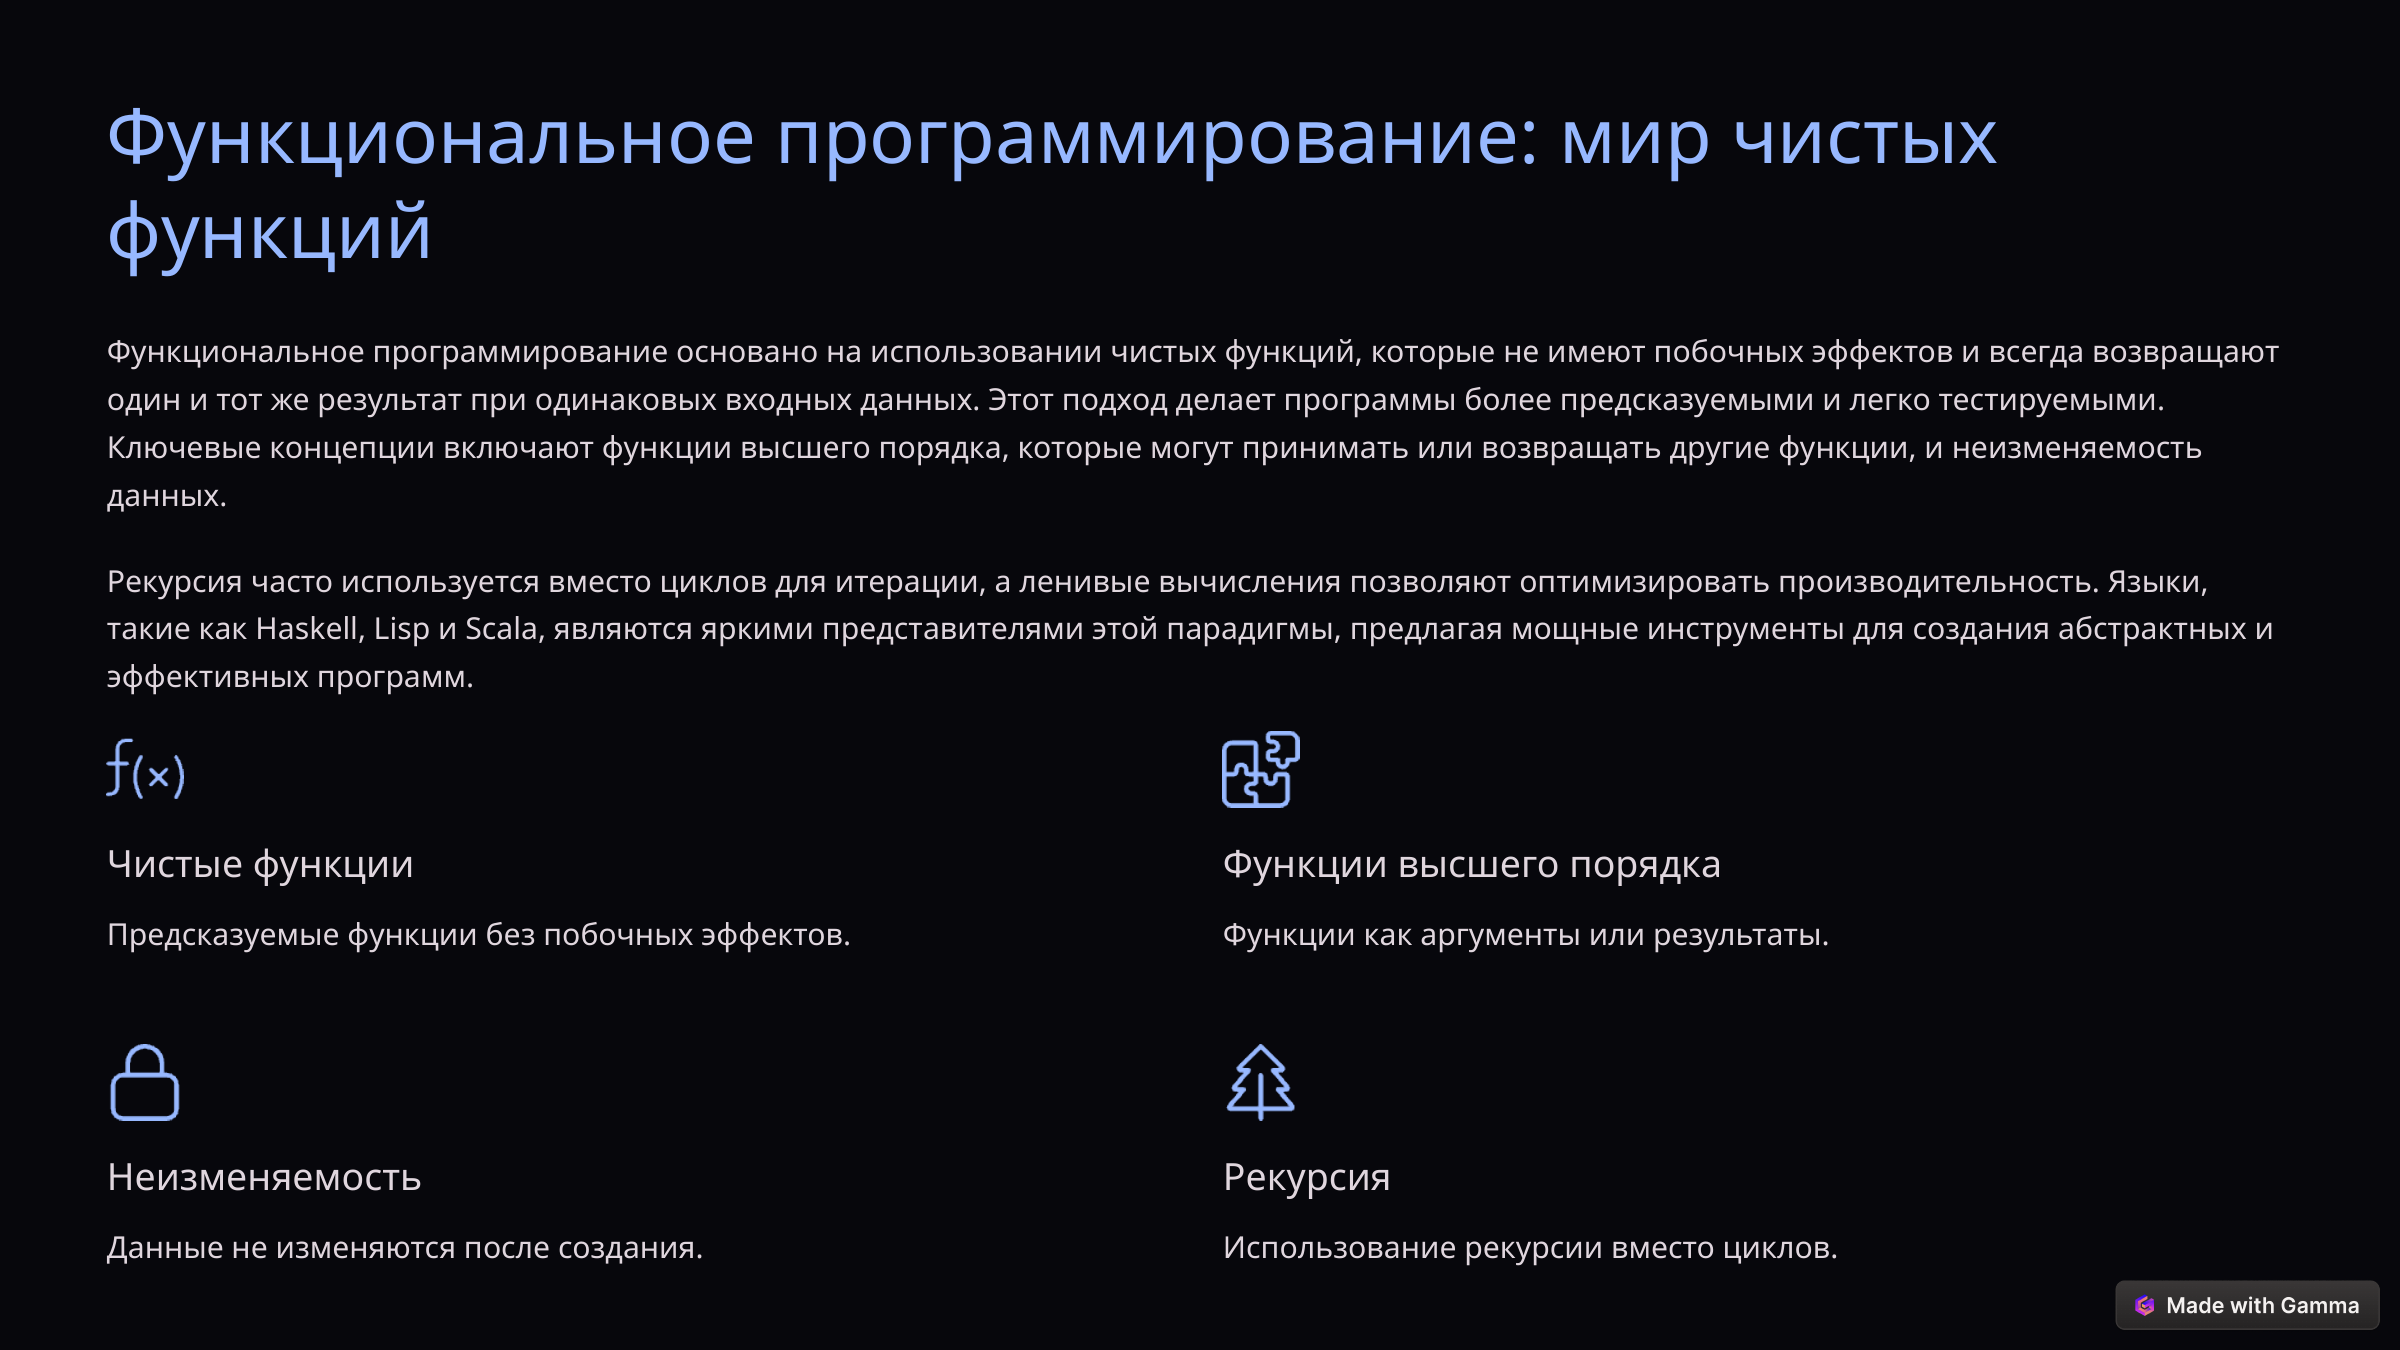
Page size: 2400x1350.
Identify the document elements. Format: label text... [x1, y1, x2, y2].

picture [106, 731, 184, 808]
text_box Рекурсия часто используется вместо циклов для итерации, а ленивые вычисления позволяют оптимизировать производительность. Языки, такие как Haskell, Lisp и Scala, являются яркими представителями этой парадигмы, предлагая мощные инструменты для создания абстрактных и эффективных программ. [106, 550, 2294, 697]
picture [1222, 731, 1300, 808]
text_box Функции высшего порядка [1222, 837, 1724, 886]
text_box Использование рекурсии вместо циклов. [1222, 1217, 2294, 1266]
text_box Предсказуемые функции без побочных эффектов. [106, 903, 1178, 953]
text_box Функциональное программирование: мир чистых функций [106, 84, 2294, 275]
text_box Неизменяемость [106, 1151, 489, 1199]
picture [1222, 1044, 1300, 1121]
text_box Данные не изменяются после создания. [106, 1217, 1178, 1266]
picture [106, 1044, 184, 1121]
text_box Чистые функции [106, 837, 489, 886]
picture [2106, 1271, 2389, 1339]
text_box Рекурсия [1222, 1151, 1605, 1199]
text_box Функциональное программирование основано на использовании чистых функций, которые не имеют побочных эффектов и всегда возвращают один и тот же результат при одинаковых входных данных. Этот подход делает программы более предсказуемыми и легко тестируемыми. Ключевые концепции включают функции высшего порядка, которые могут принимать или возвращать другие функции, и неизменяемость данных. [106, 320, 2294, 516]
text_box Функции как аргументы или результаты. [1222, 903, 2294, 953]
